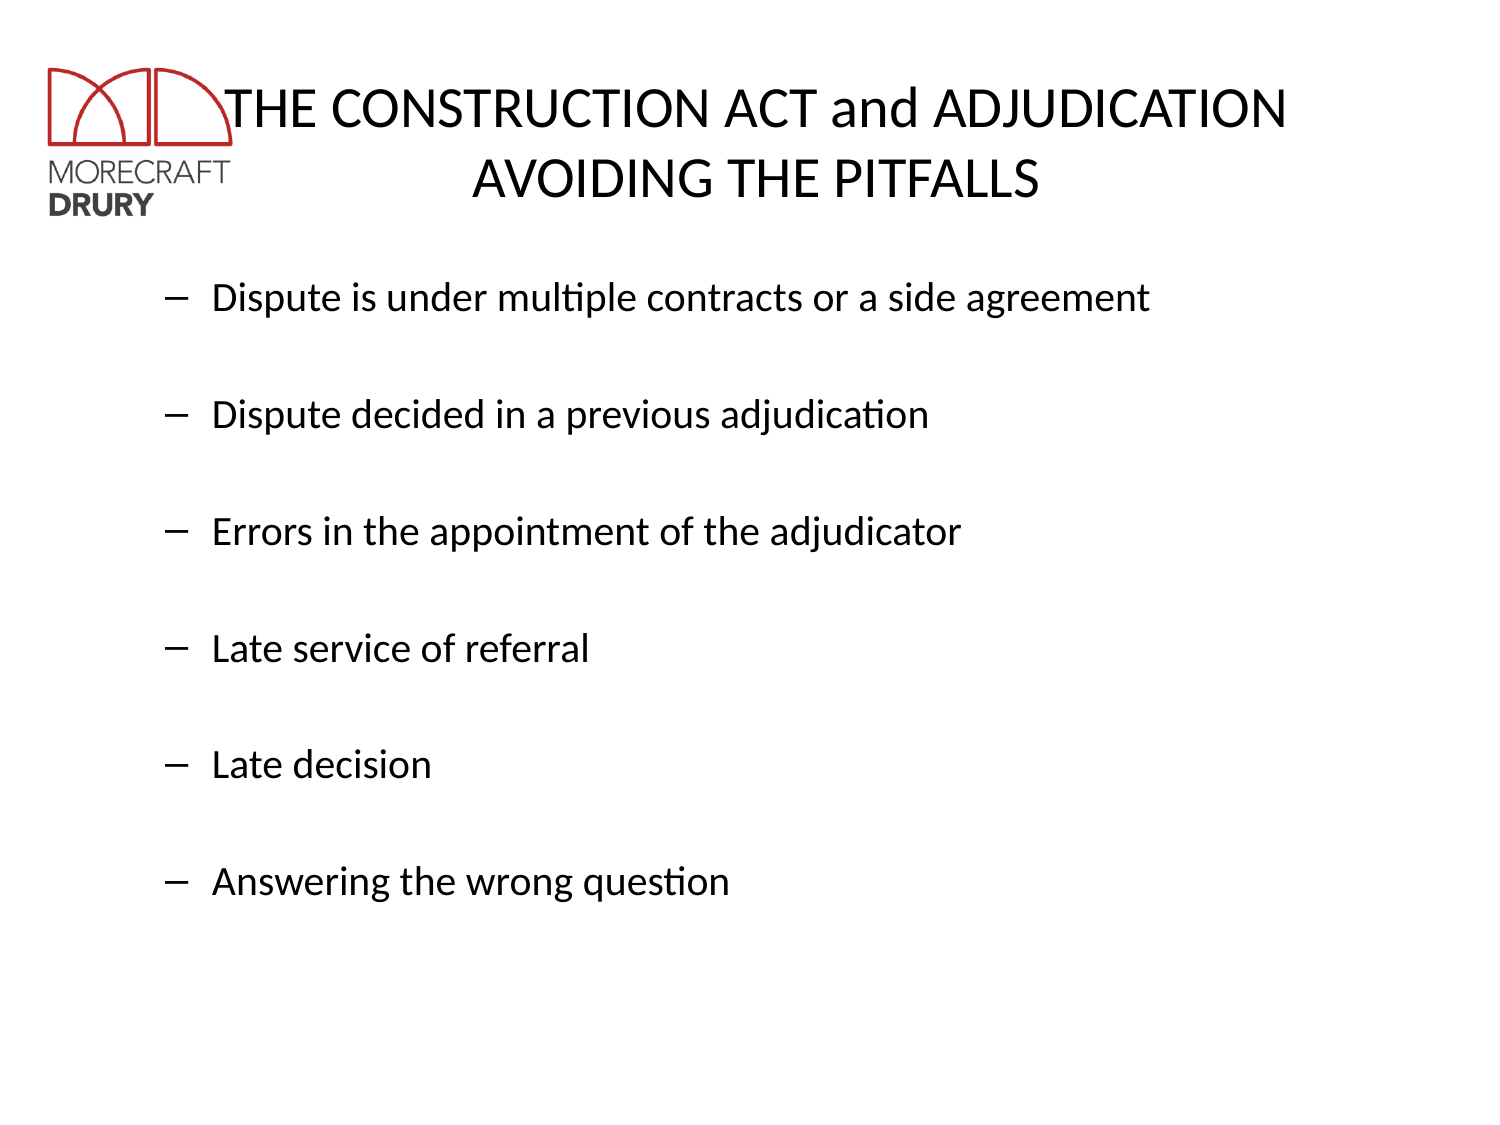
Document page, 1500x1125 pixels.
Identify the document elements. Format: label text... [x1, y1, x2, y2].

picture [39, 54, 75, 225]
list Dispute is under multiple contracts or a side agreement Dispute decided in a previous adjudication Errors in the appointment of the adjudicator Late service of referral Late decision Answering the wrong question [75, 262, 1425, 1005]
title THE CONSTRUCTION ACT and ADJUDICATION AVOIDING THE PITFALLS [75, 45, 1425, 233]
